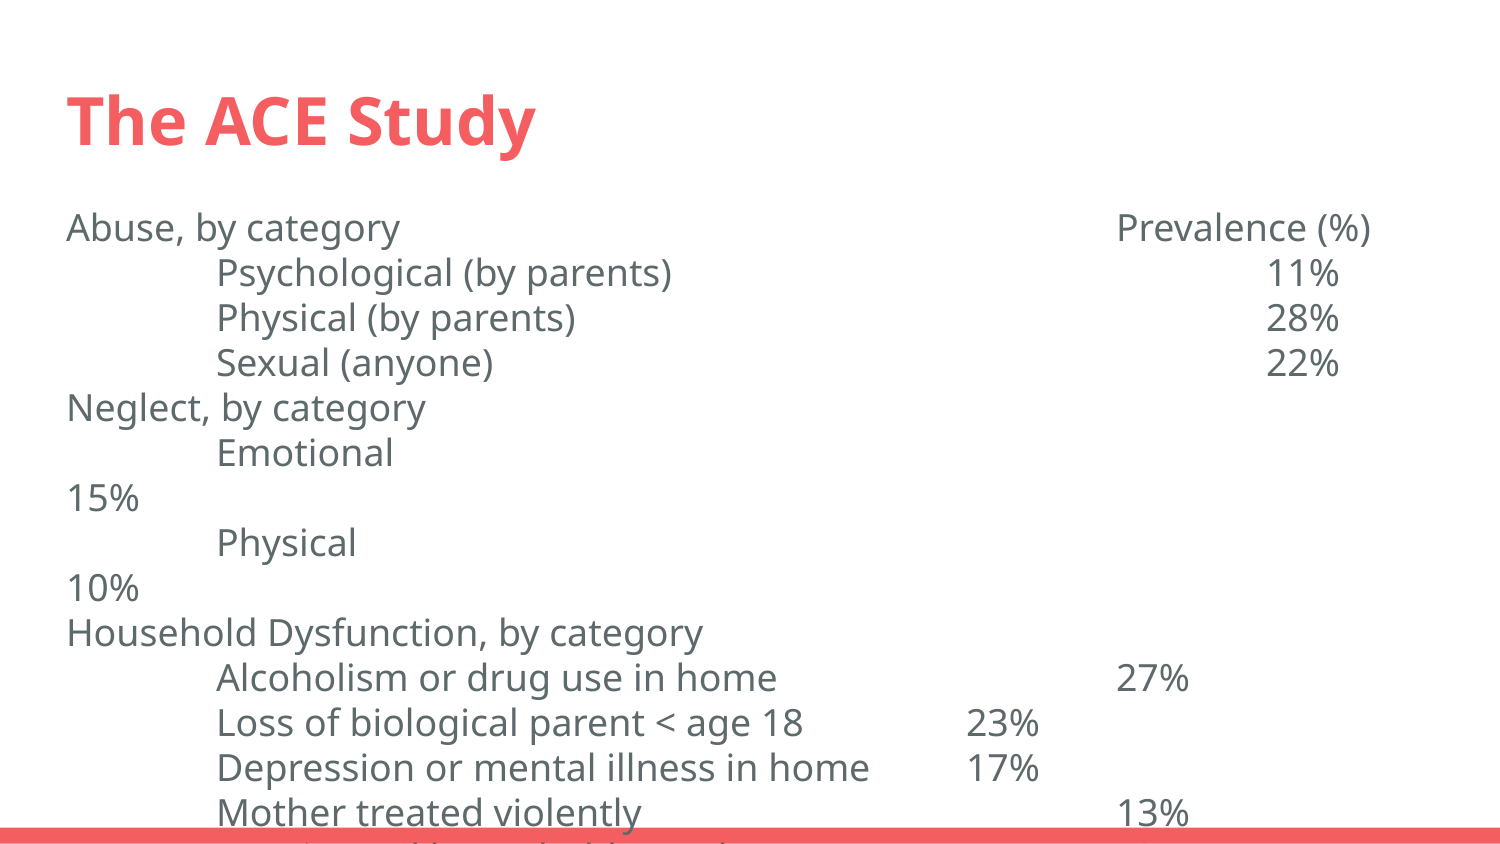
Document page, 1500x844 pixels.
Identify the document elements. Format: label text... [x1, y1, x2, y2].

title The ACE Study [51, 64, 1449, 167]
list Abuse, by category Prevalence (%) Psychological (by parents) 11% Physical (by parents) 28% Sexual (anyone) 22% Neglect, by category Emotional 15% Physical 10% Household Dysfunction, by category Alcoholism or drug use in home 27% Loss of biological parent < age 18 23% Depression or mental illness in home 17% Mother treated violently 13% Imprisoned household member 5% [51, 189, 1449, 750]
